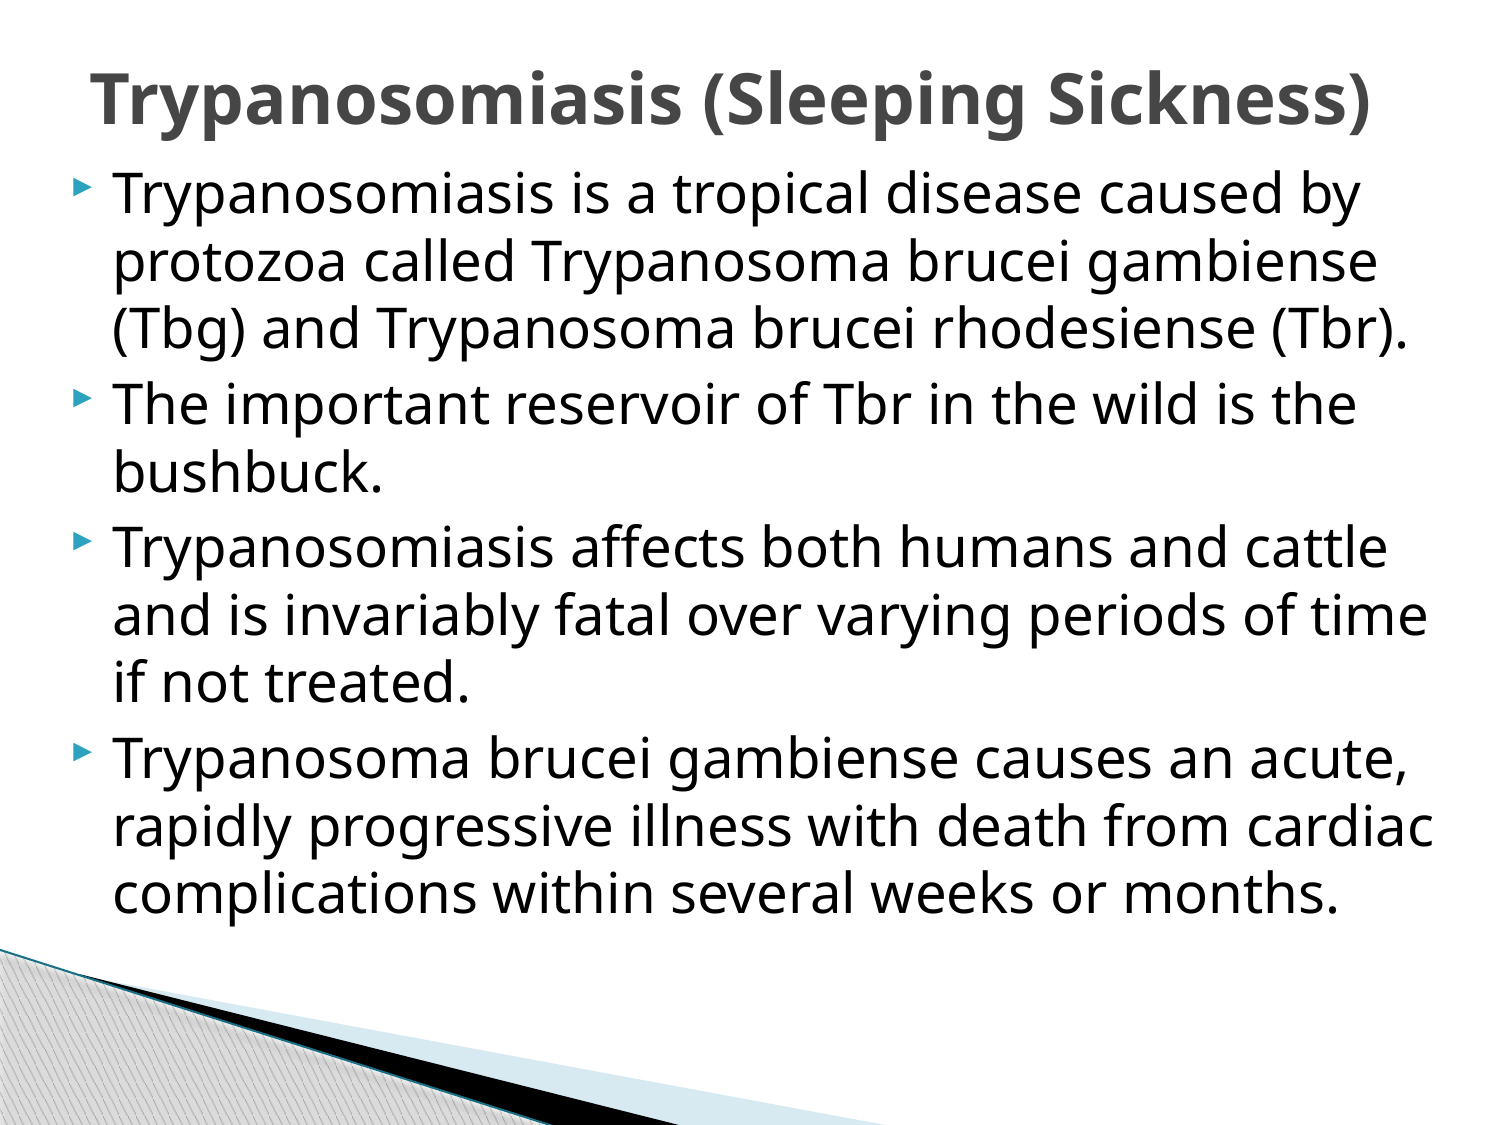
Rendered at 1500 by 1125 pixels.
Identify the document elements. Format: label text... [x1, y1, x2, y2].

list Trypanosomiasis is a tropical disease caused by protozoa called Trypanosoma brucei gambiense (Tbg) and Trypanosoma brucei rhodesiense (Tbr). The important reservoir of Tbr in the wild is the bushbuck. Trypanosomiasis affects both humans and cattle and is invariably fatal over varying periods of time if not treated. Trypanosoma brucei gambiense causes an acute, rapidly progressive illness with death from cardiac complications within several weeks or months. [37, 149, 1475, 1125]
title Trypanosomiasis (Sleeping Sickness) [75, 45, 1425, 233]
